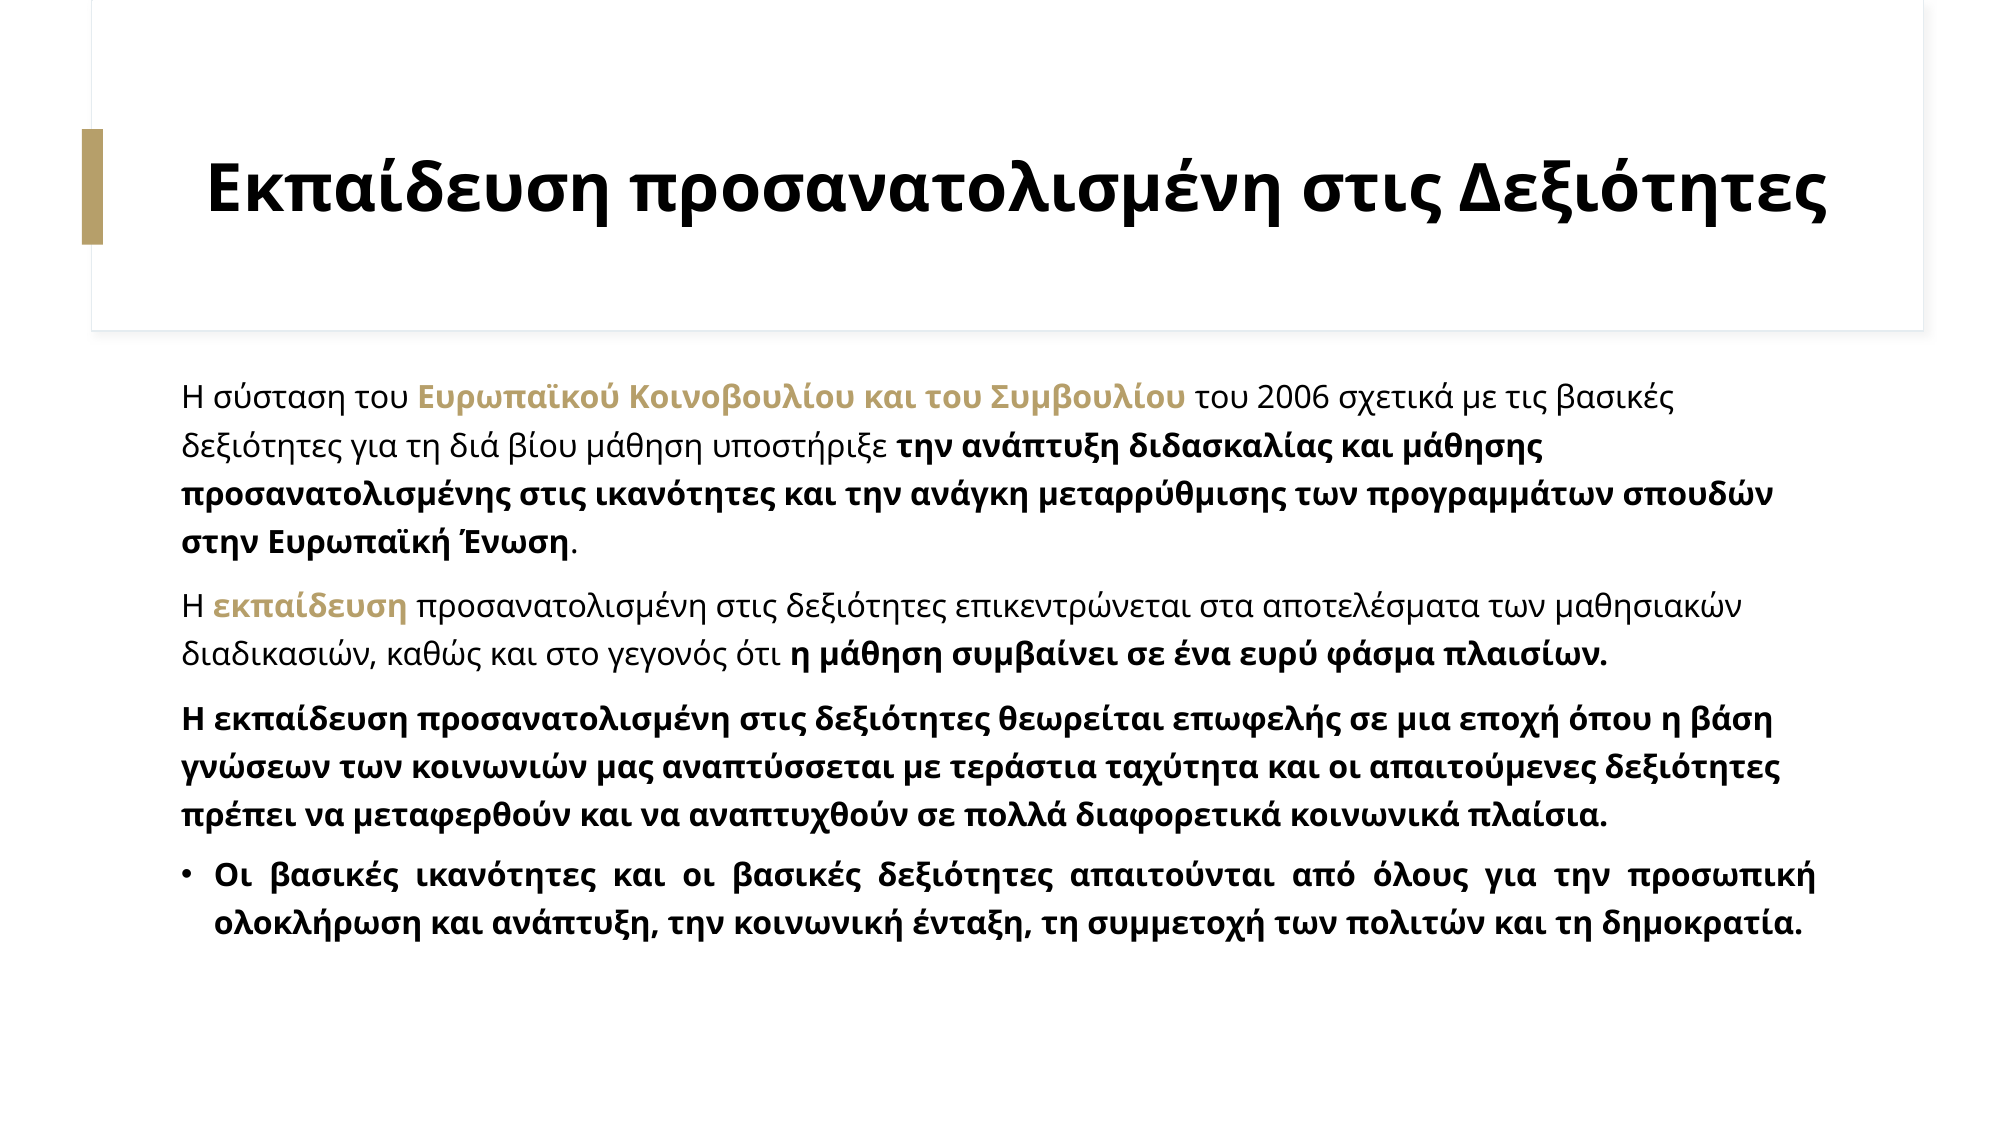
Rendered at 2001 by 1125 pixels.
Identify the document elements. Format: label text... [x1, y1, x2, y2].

title Εκπαίδευση προσανατολισμένη στις Δεξιότητες [183, 90, 1851, 284]
list Η σύσταση του Ευρωπαϊκού Κοινοβουλίου και του Συμβουλίου του 2006 σχετικά με τις βασικές δεξιότητες για τη διά βίου μάθηση υποστήριξε την ανάπτυξη διδασκαλίας και μάθησης προσανατολισμένης στις ικανότητες και την ανάγκη μεταρρύθμισης των προγραμμάτων σπουδών στην Ευρωπαϊκή Ένωση. Η εκπαίδευση προσανατολισμένη στις δεξιότητες επικεντρώνεται στα αποτελέσματα των μαθησιακών διαδικασιών, καθώς και στο γεγονός ότι η μάθηση συμβαίνει σε ένα ευρύ φάσμα πλαισίων. Η εκπαίδευση προσανατολισμένη στις δεξιότητες θεωρείται επωφελής σε μια εποχή όπου η βάση γνώσεων των κοινωνιών μας αναπτύσσεται με τεράστια ταχύτητα και οι απαιτούμενες δεξιότητες πρέπει να μεταφερθούν και να αναπτυχθούν σε πολλά διαφορετικά κοινωνικά πλαίσια. Οι βασικές ικανότητες και οι βασικές δεξιότητες απαιτούνται από όλους για την προσωπική ολοκλήρωση και ανάπτυξη, την κοινωνική ένταξη, τη συμμετοχή των πολιτών και τη δημοκρατία. [166, 362, 1834, 969]
